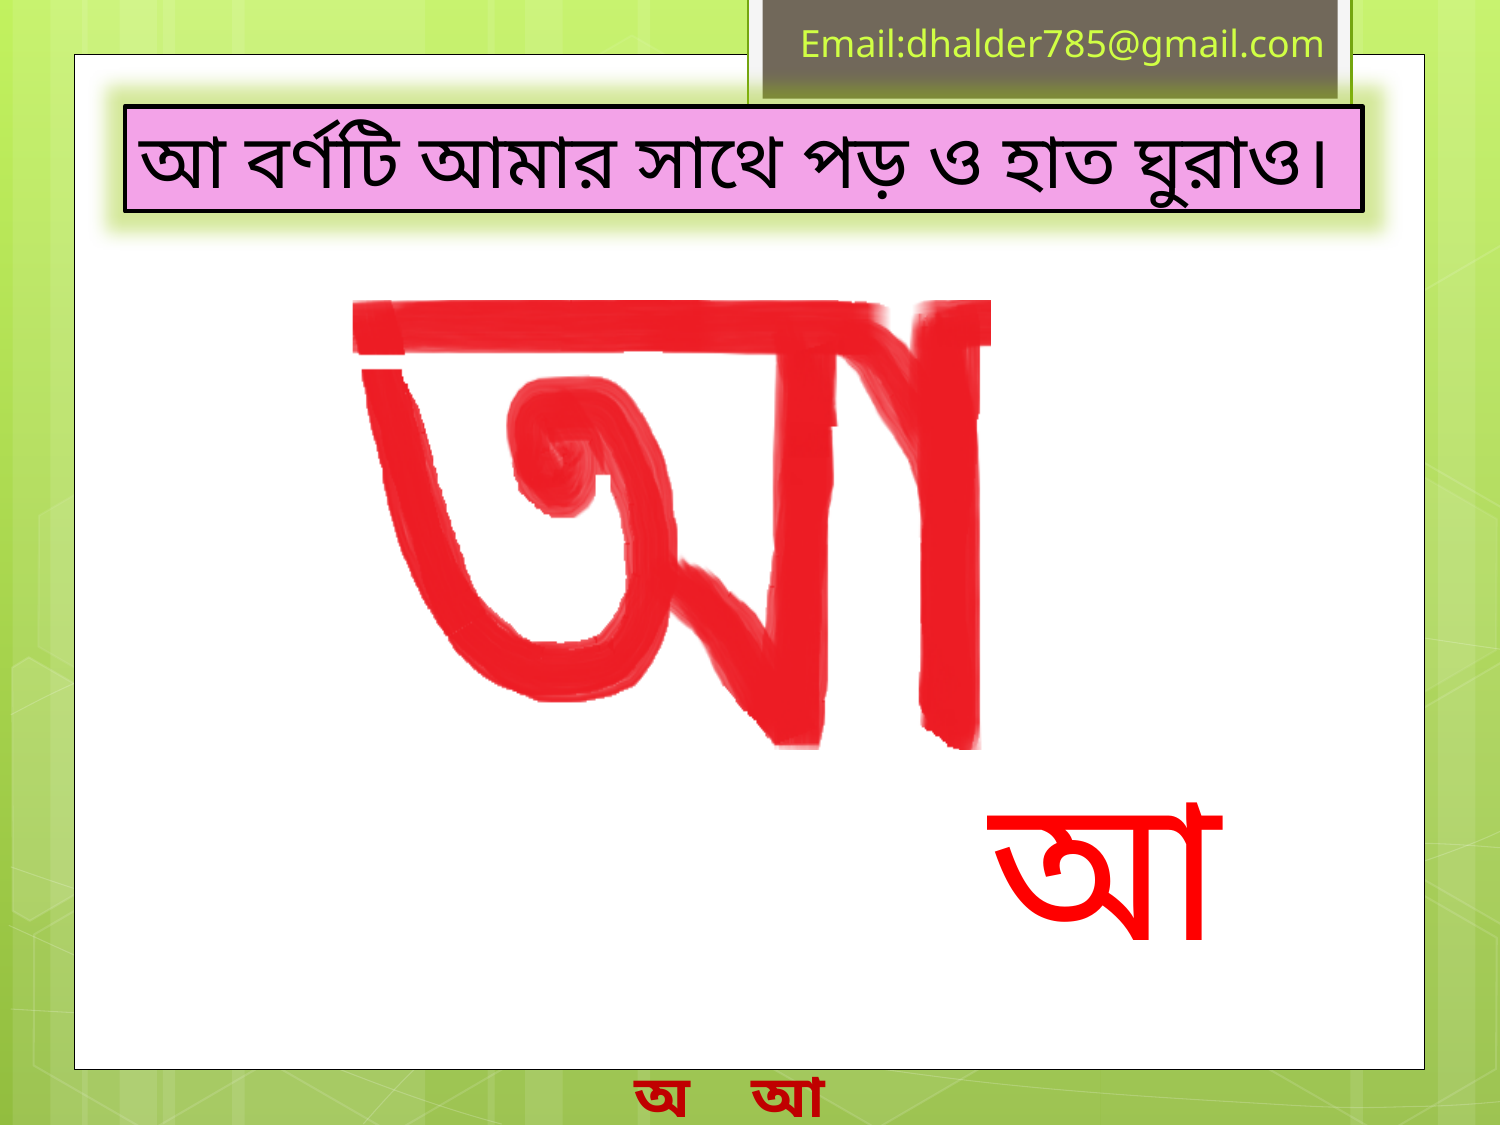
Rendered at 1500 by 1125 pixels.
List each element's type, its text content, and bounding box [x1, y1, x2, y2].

text_box অ আ [612, 1051, 863, 1125]
text_box আ বর্ণটি আমার সাথে পড় ও হাত ঘুরাও। [125, 106, 1363, 212]
text_box আ [975, 532, 1260, 1125]
text_box Email:dhalder785@gmail.com [762, 12, 1363, 73]
picture [349, 299, 992, 751]
